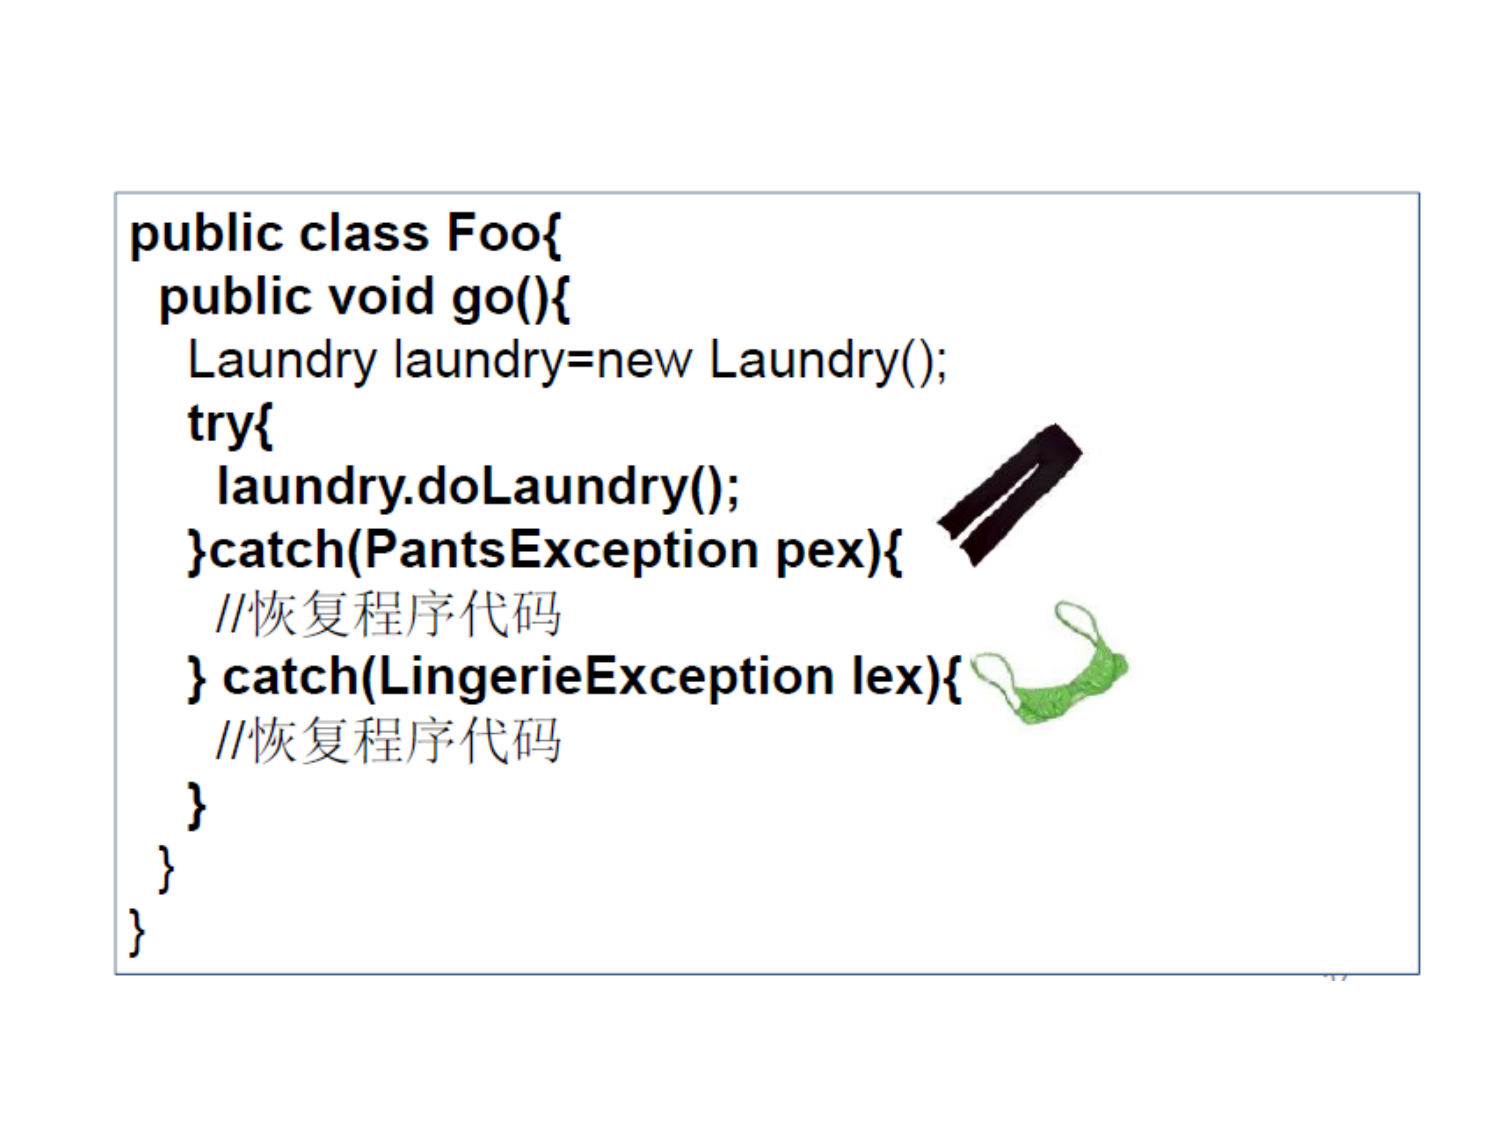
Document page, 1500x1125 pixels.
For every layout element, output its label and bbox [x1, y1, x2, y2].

picture [100, 172, 1426, 982]
